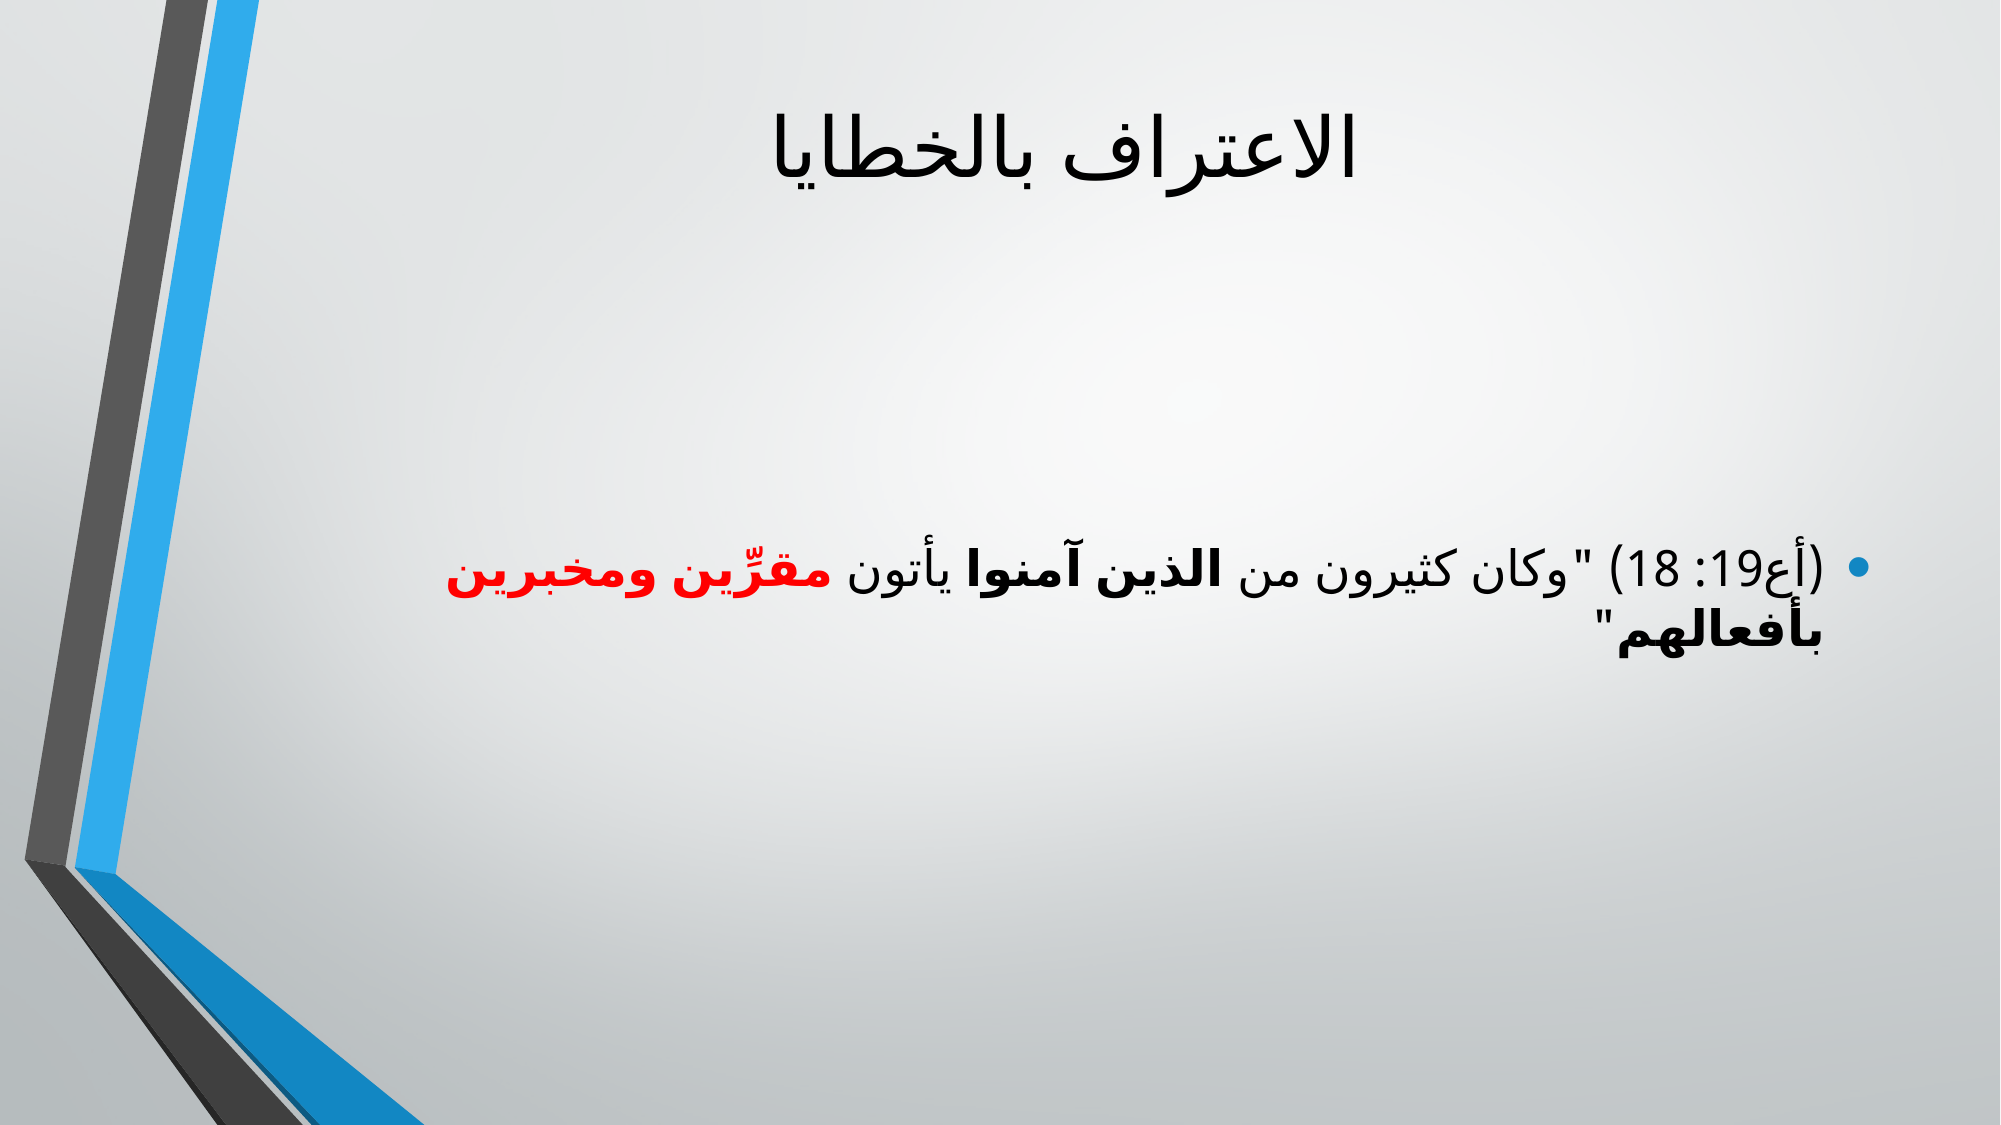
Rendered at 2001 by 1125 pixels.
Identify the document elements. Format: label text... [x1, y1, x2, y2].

title الاعتراف بالخطايا [243, 0, 1887, 243]
list (أع19: 18) "وكان كثيرون من الذين آمنوا يأتون مقرِّين ومخبرين بأفعالهم" [243, 243, 1887, 950]
